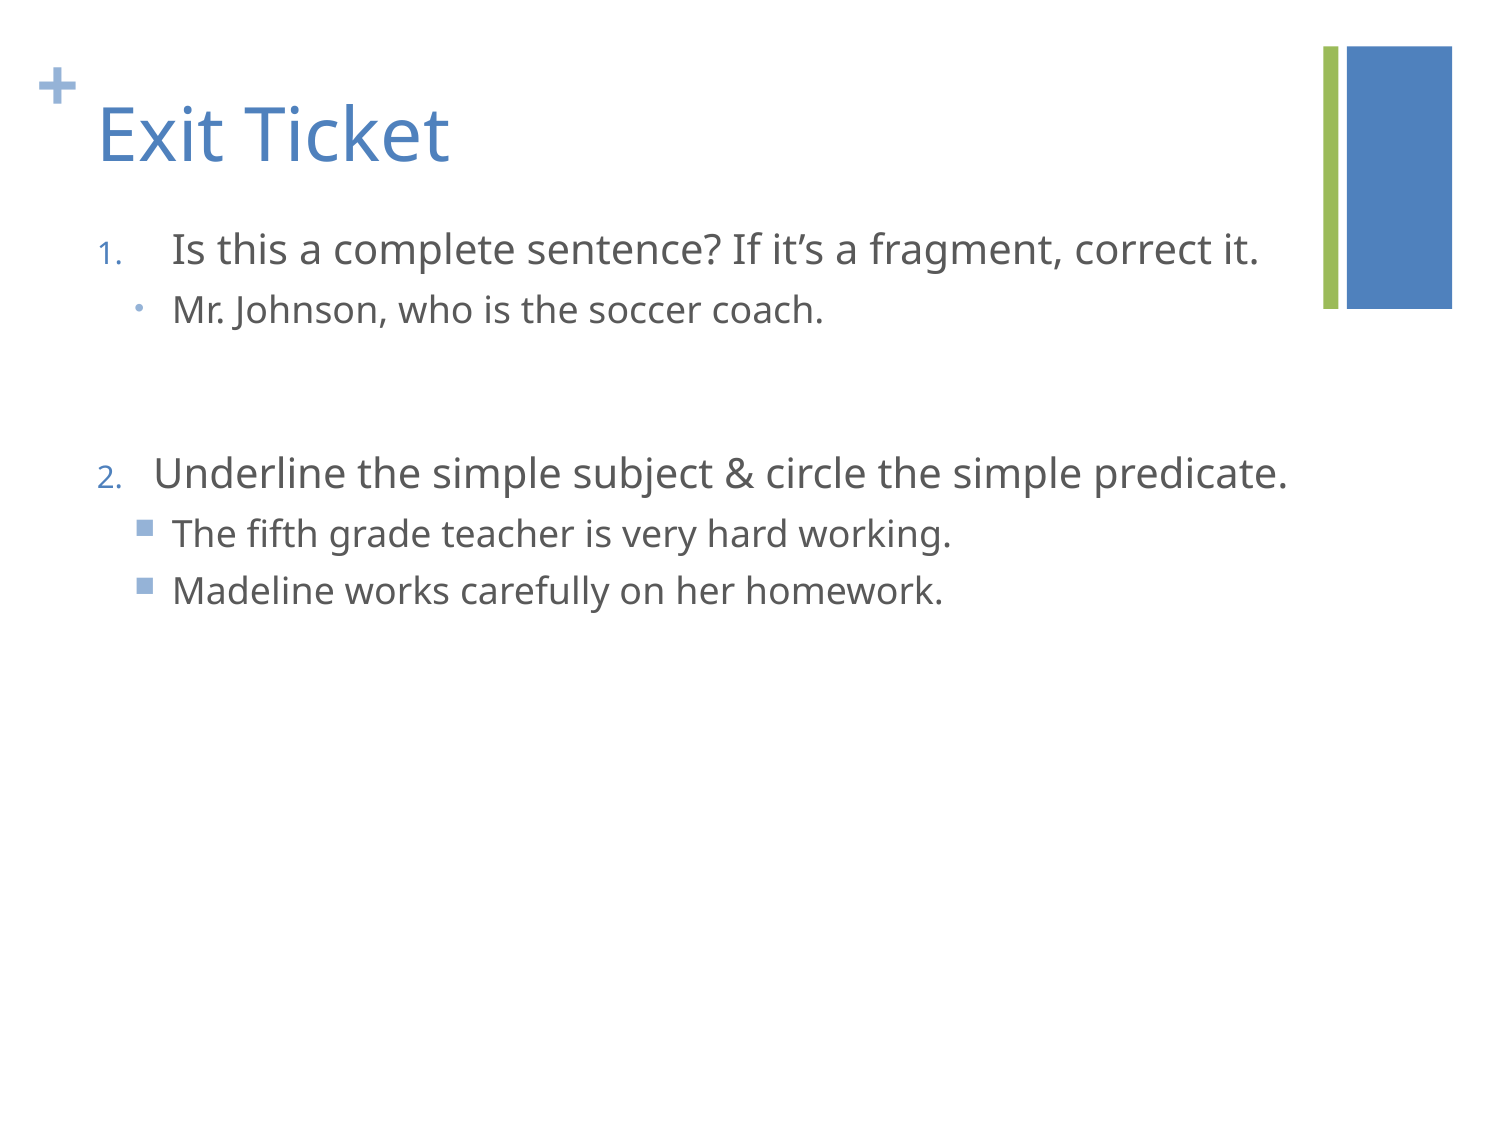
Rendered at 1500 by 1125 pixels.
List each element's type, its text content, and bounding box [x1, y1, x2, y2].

list Is this a complete sentence? If it’s a fragment, correct it. Mr. Johnson, who is the soccer coach. Underline the simple subject & circle the simple predicate. The fifth grade teacher is very hard working. Madeline works carefully on her homework. [81, 215, 1322, 1005]
title Exit Ticket [81, 79, 1322, 215]
